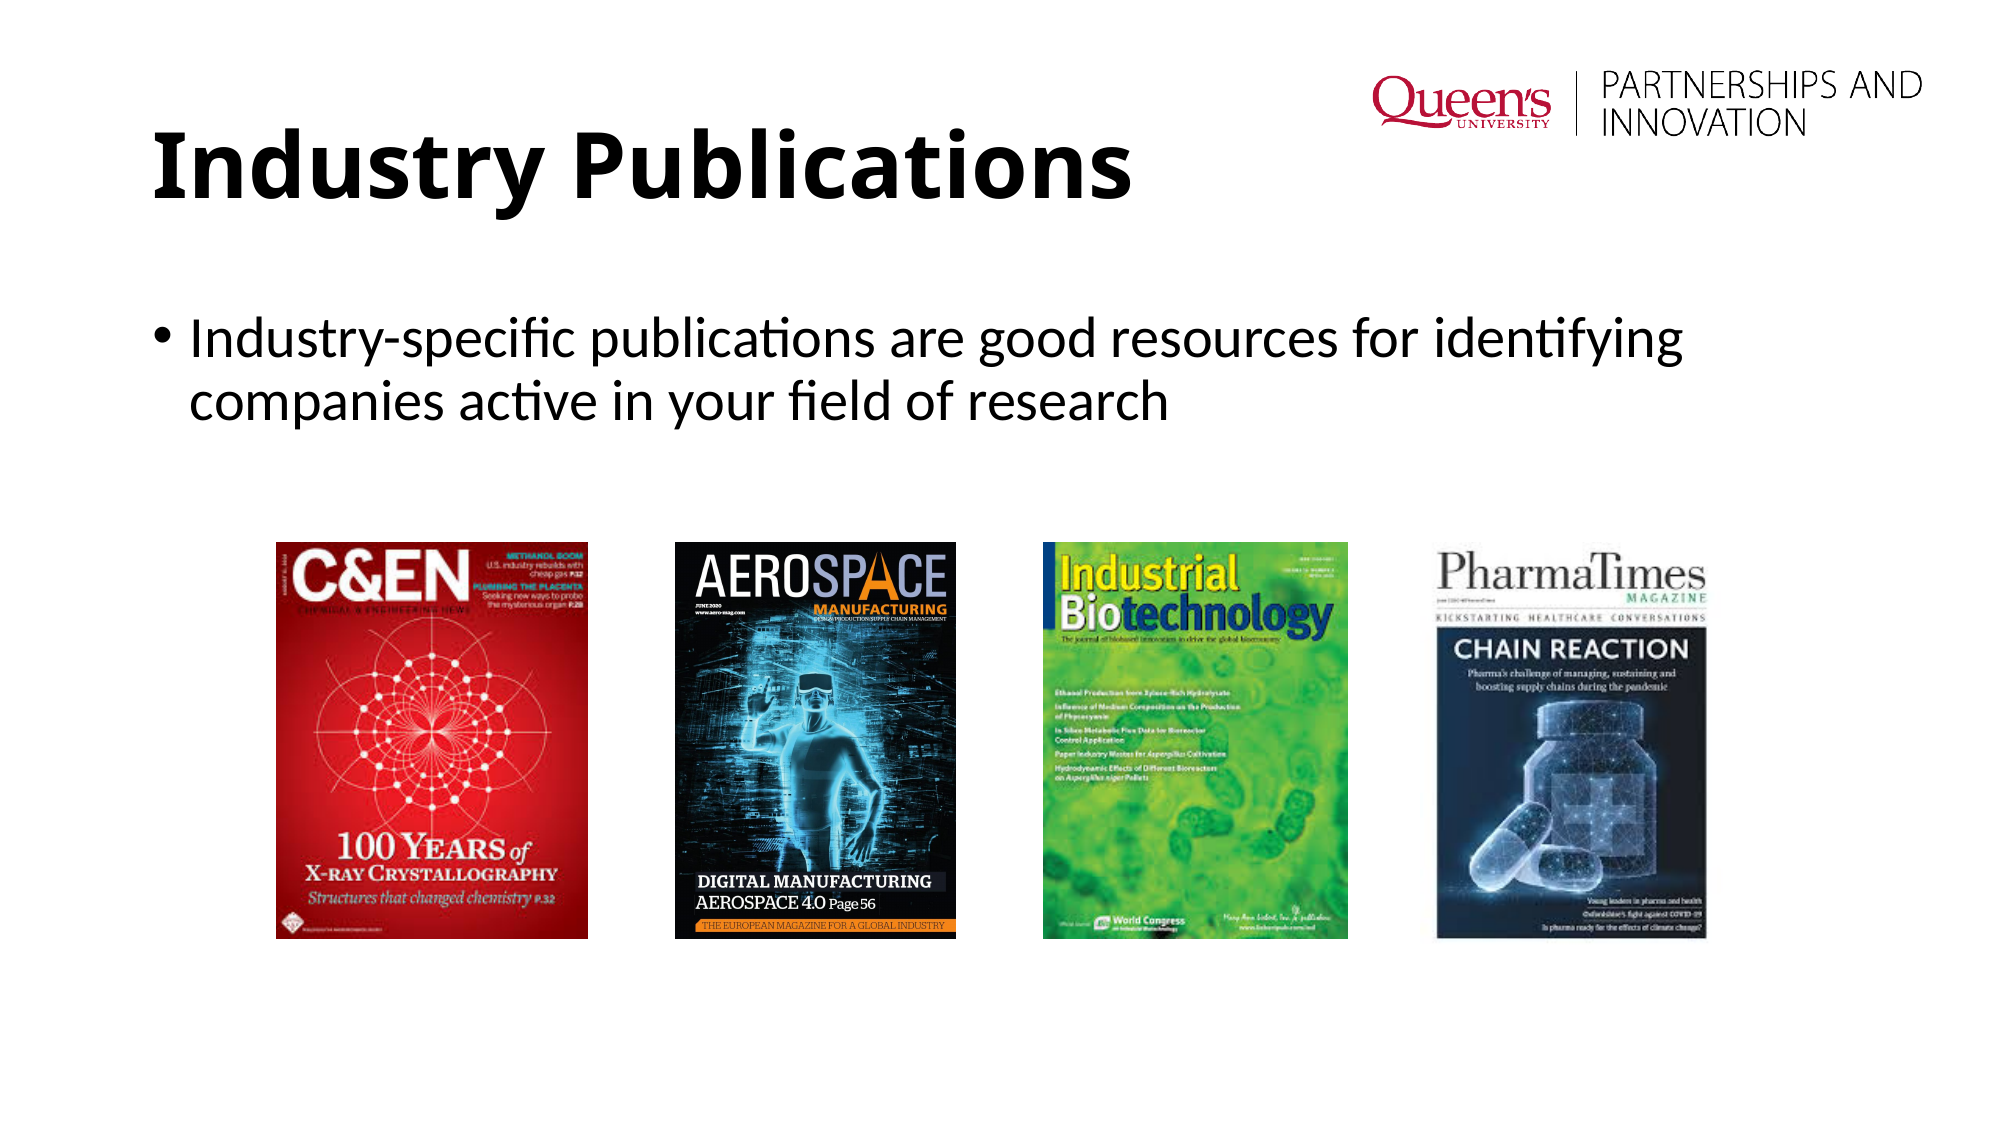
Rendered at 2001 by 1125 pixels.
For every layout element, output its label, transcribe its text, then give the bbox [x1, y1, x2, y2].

picture [1346, 44, 1948, 162]
title Industry Publications [137, 59, 1863, 278]
list Industry-specific publications are good resources for identifying companies active in your field of research [137, 299, 1863, 1014]
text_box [276, 542, 1724, 948]
